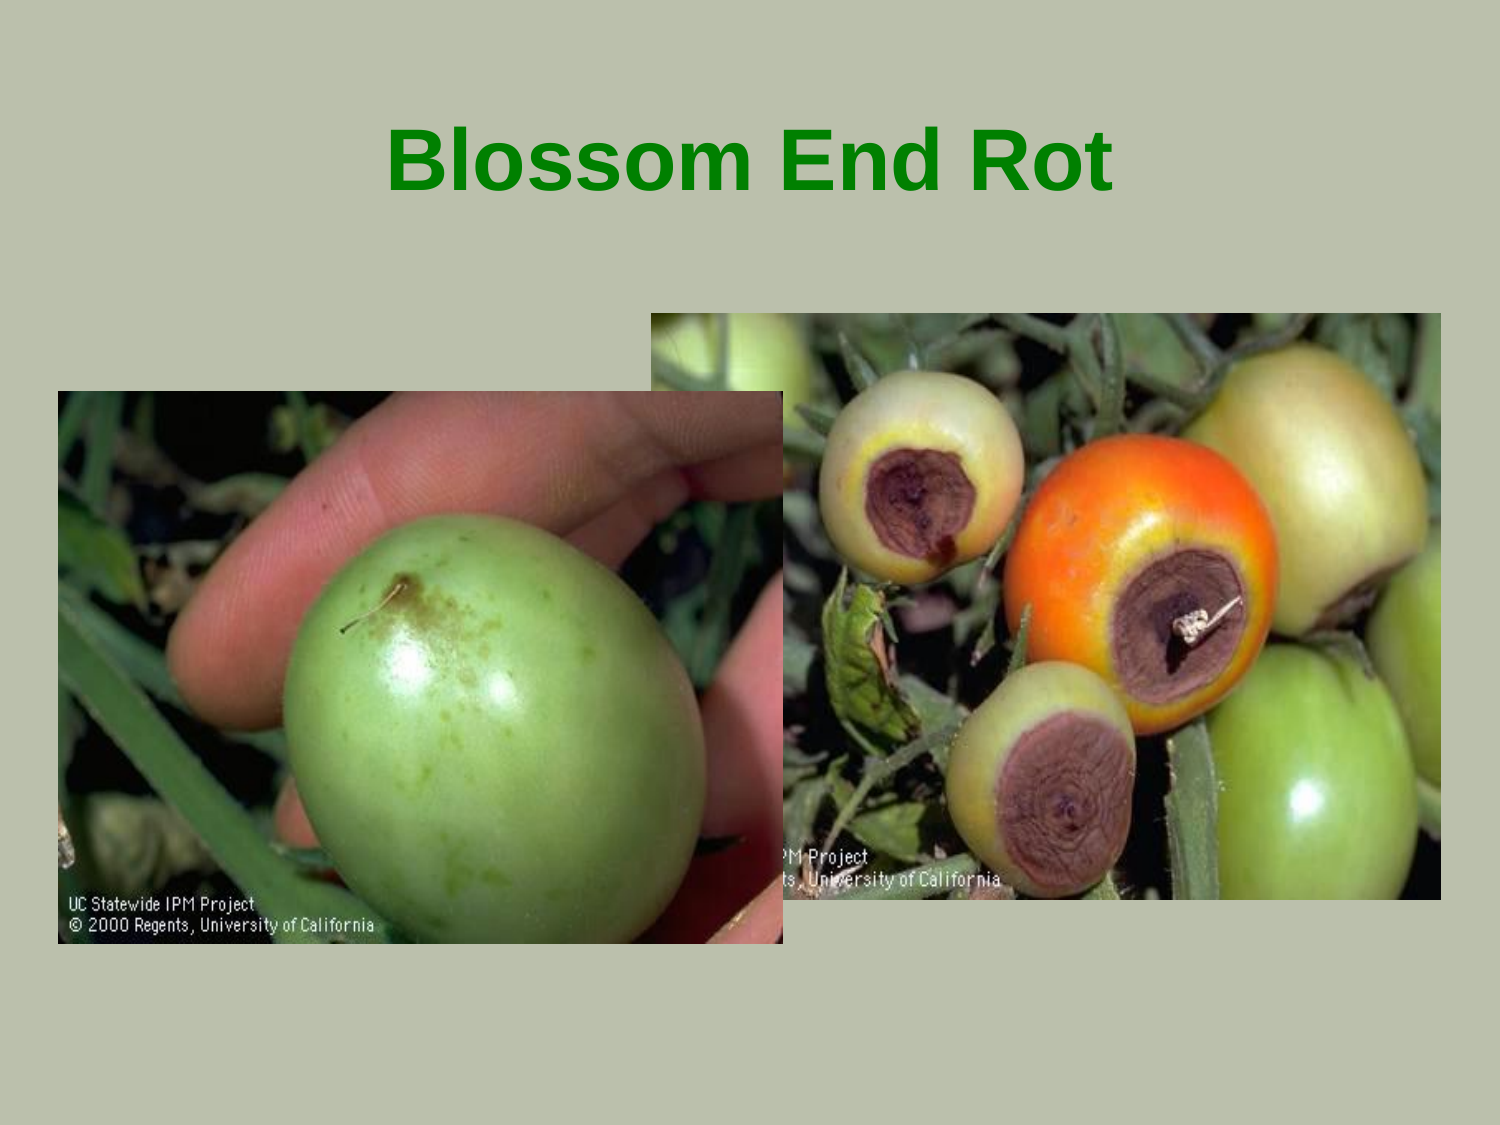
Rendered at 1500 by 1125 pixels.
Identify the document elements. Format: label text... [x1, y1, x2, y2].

title Blossom End Rot [100, 95, 1400, 225]
picture [57, 390, 784, 946]
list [591, 312, 1500, 901]
